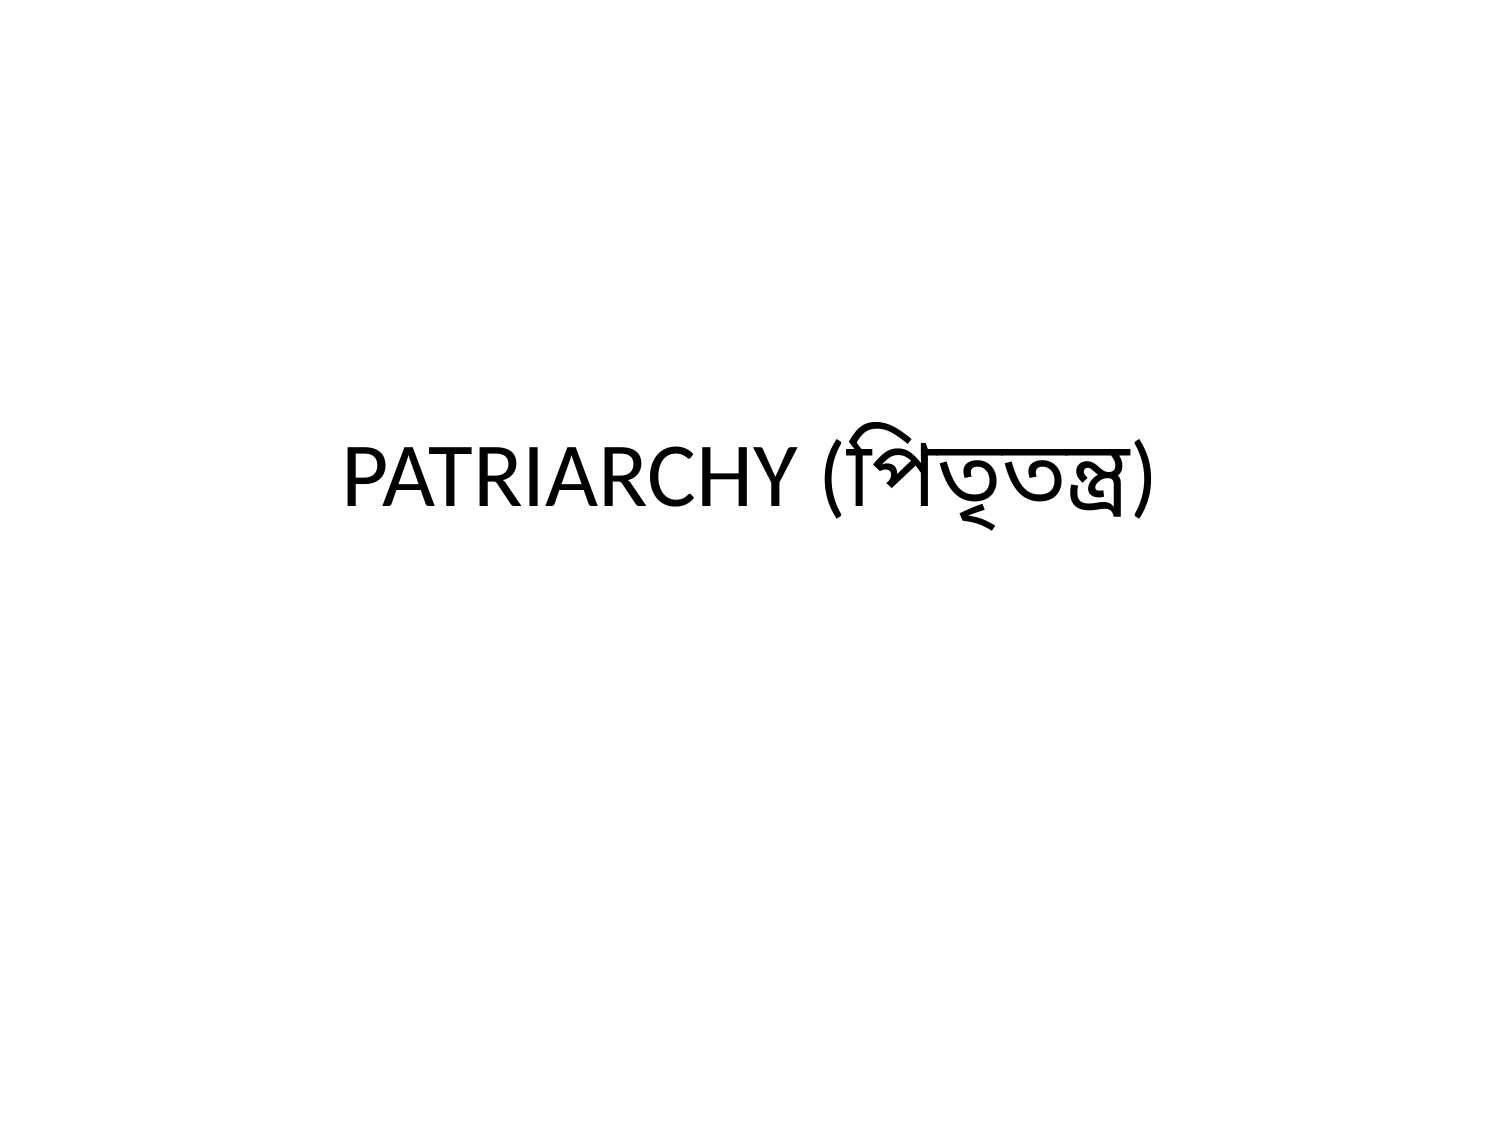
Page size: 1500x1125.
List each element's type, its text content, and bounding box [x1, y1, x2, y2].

title PATRIARCHY (পিতৃতন্ত্ৰ) [112, 349, 1388, 591]
